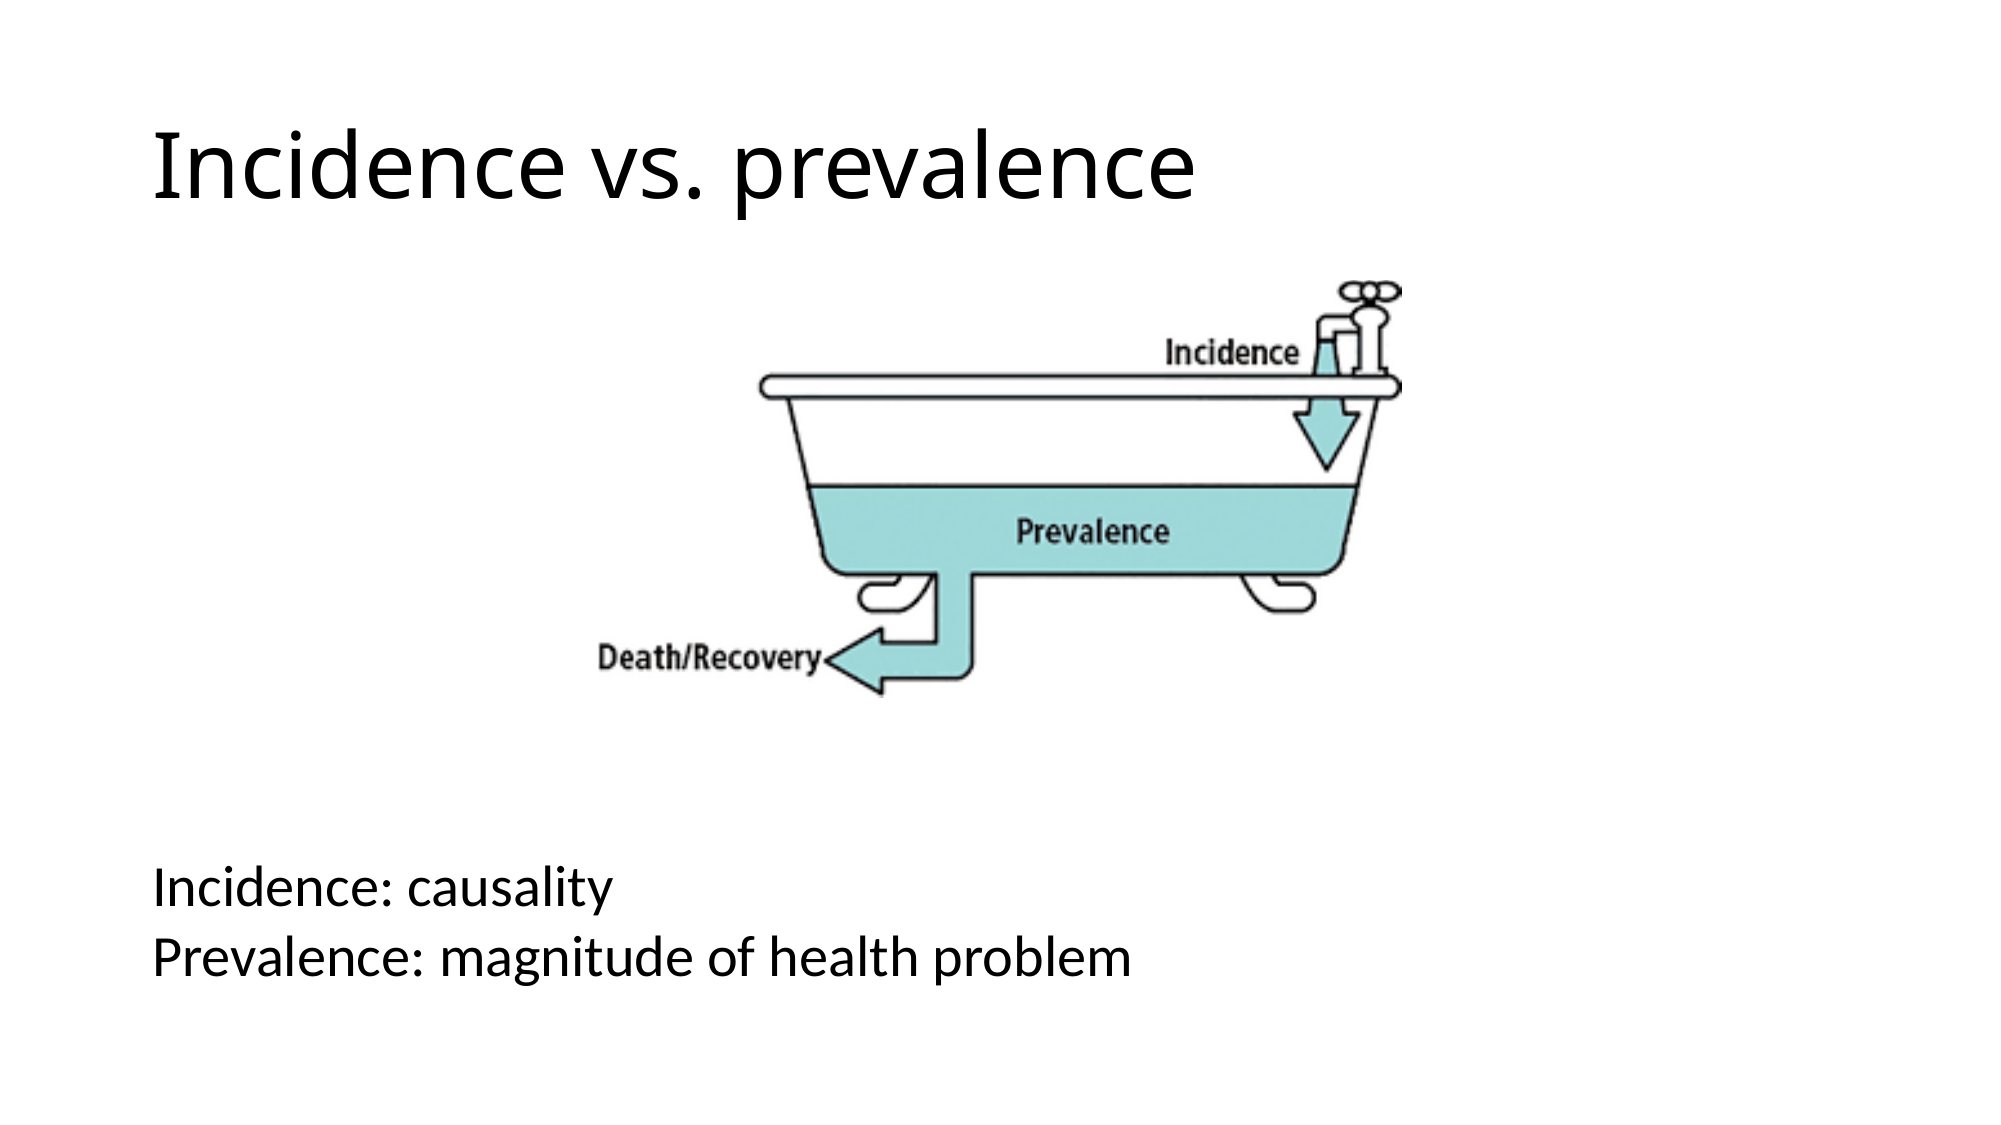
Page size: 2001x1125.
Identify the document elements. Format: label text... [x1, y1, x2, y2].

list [598, 280, 1402, 698]
title Incidence vs. prevalence [137, 59, 1863, 278]
text_box Incidence: causality Prevalence: magnitude of health problem [137, 840, 1503, 996]
